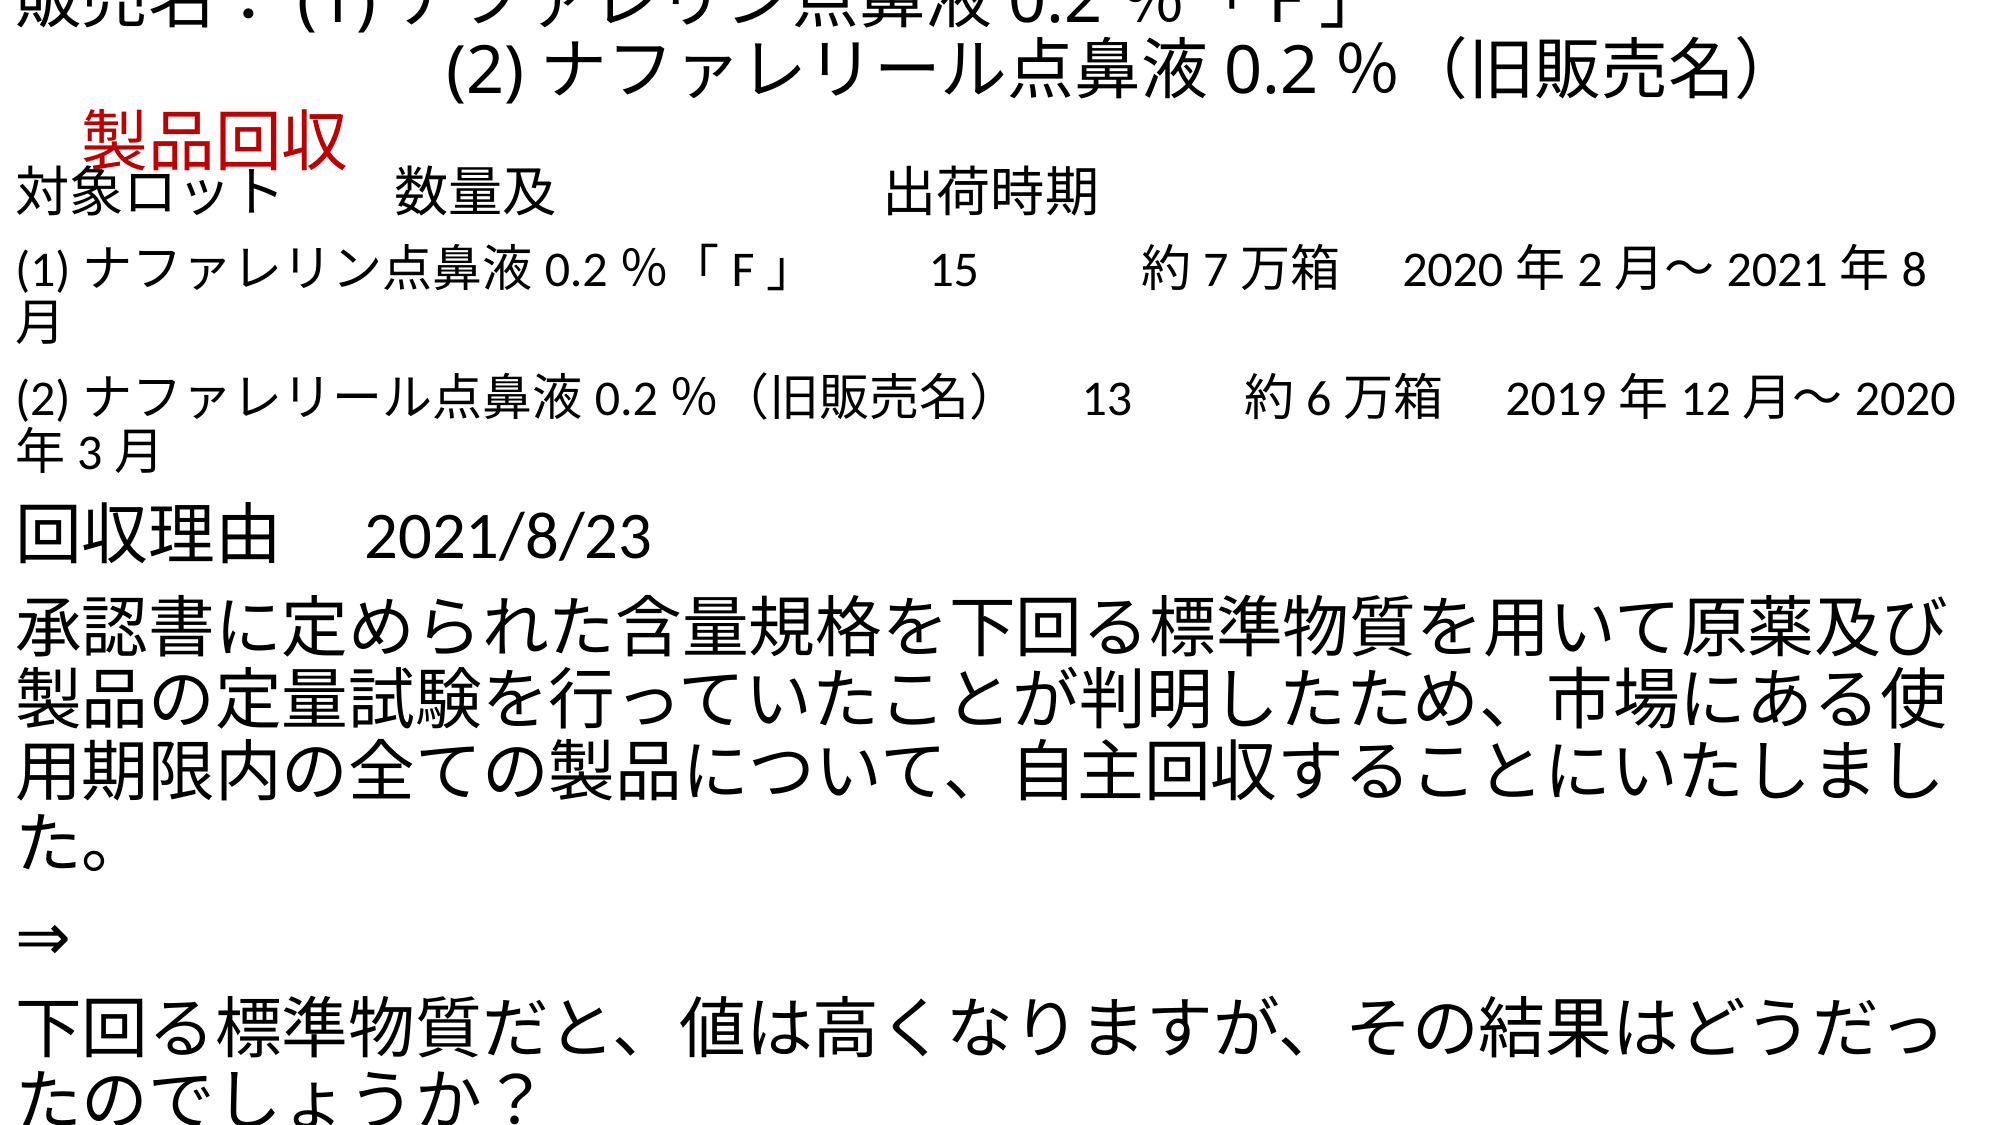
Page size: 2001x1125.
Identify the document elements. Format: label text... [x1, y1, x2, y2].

title 販売名：(1)ナファレリン点鼻液0.2％「F」 (2)ナファレリール点鼻液0.2％（旧販売名） 製品回収 [0, 0, 2000, 145]
list 対象ロット 数量及 出荷時期 (1)ナファレリン点鼻液0.2％「F」 15 約7万箱 2020年2月～2021年8月 (2)ナファレリール点鼻液0.2％（旧販売名） 13 約6万箱 2019年12月～2020年3月 回収理由 2021/8/23 承認書に定められた含量規格を下回る標準物質を用いて原薬及び製品の定量試験を行っていたことが判明したため、市場にある使用期限内の全ての製品について、自主回収することにいたしました。 ⇒ 下回る標準物質だと、値は高くなりますが、その結果はどうだったのでしょうか？ [0, 156, 2000, 1125]
